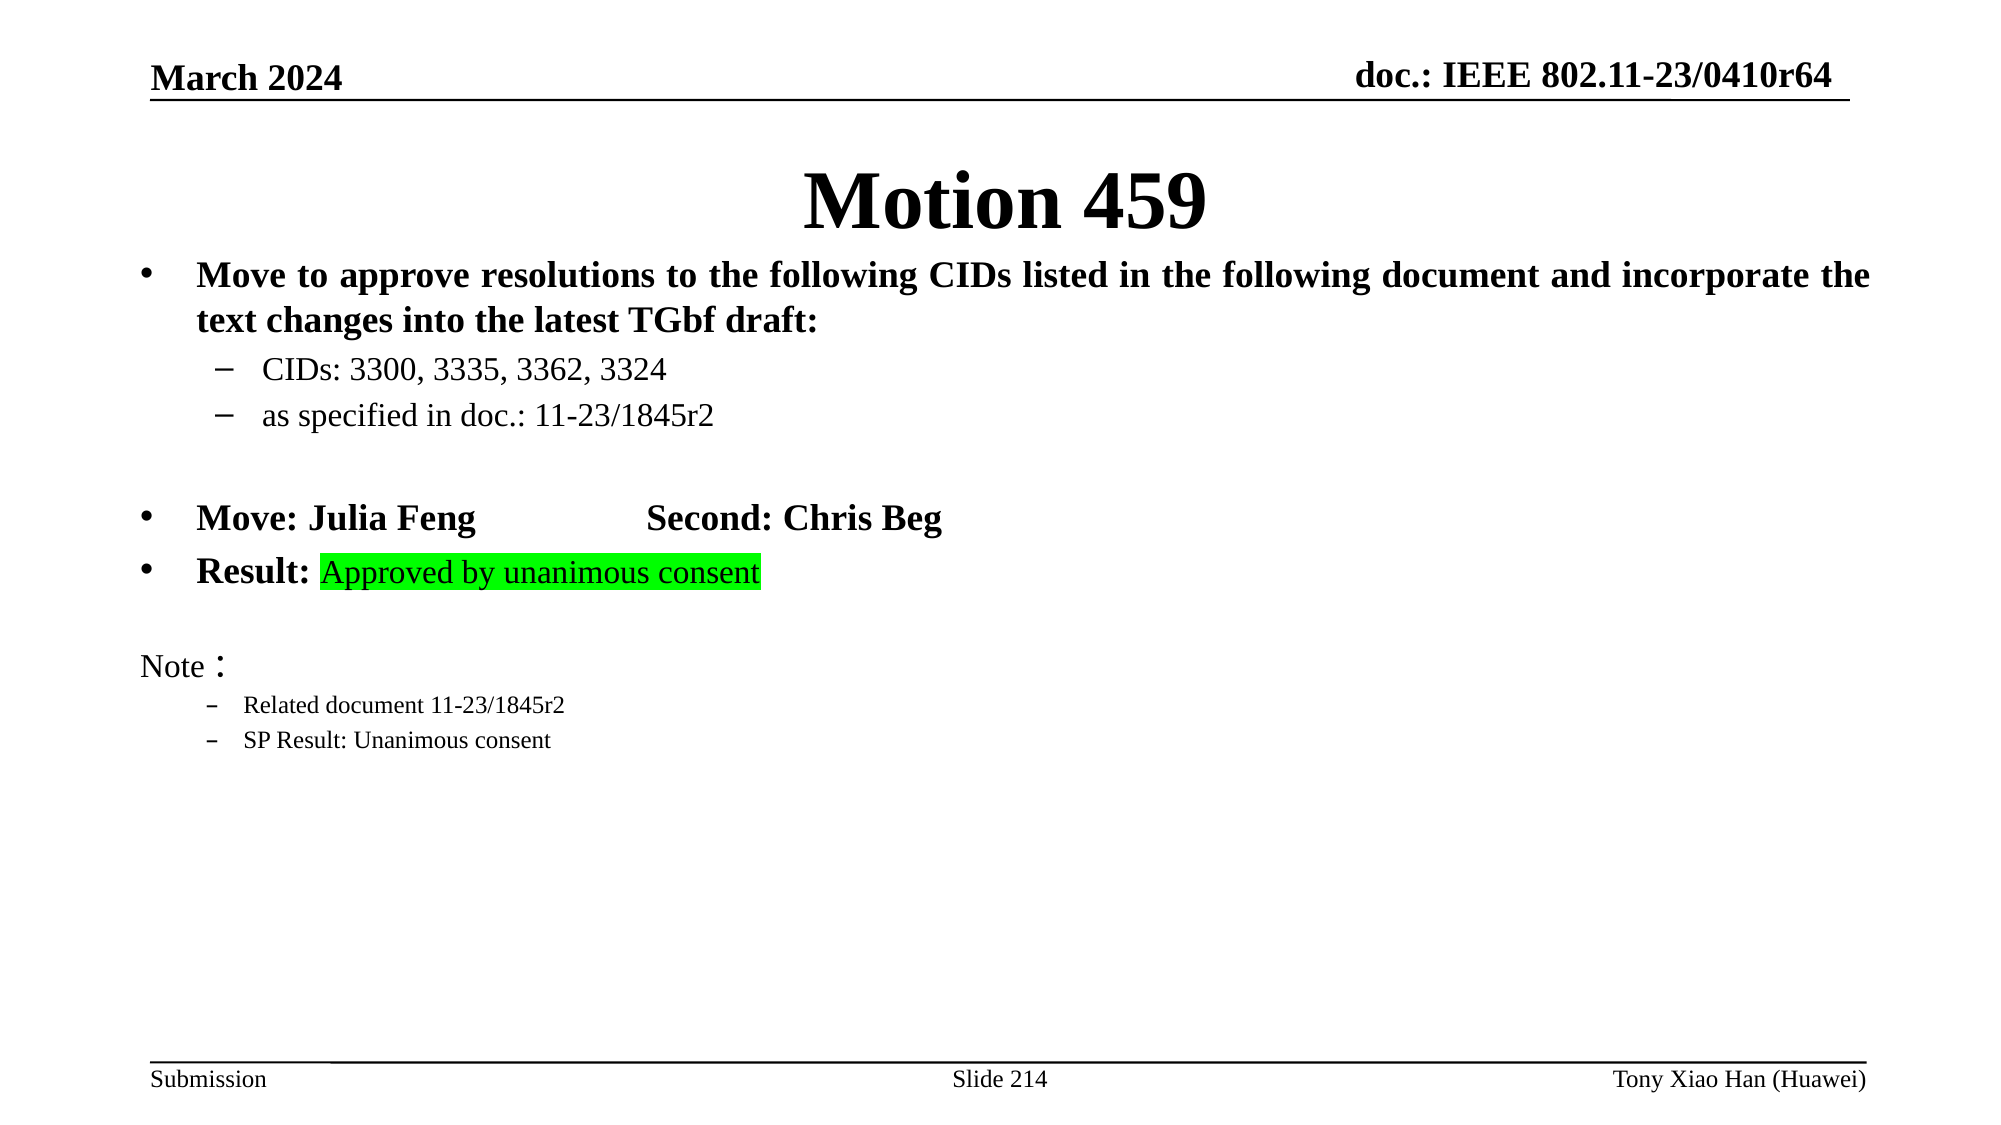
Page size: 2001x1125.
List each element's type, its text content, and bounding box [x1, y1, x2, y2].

text_box Move to approve resolutions to the following CIDs listed in the following document and incorporate the text changes into the latest TGbf draft: CIDs: 3300, 3335, 3362, 3324 as specified in doc.: 11-23/1845r2 Move: Julia Feng Second: Chris Beg Result: Approved by unanimous consent Note： Related document 11-23/1845r2 SP Result: Unanimous consent [125, 212, 1888, 988]
text_box Motion 459 [368, 137, 1644, 212]
